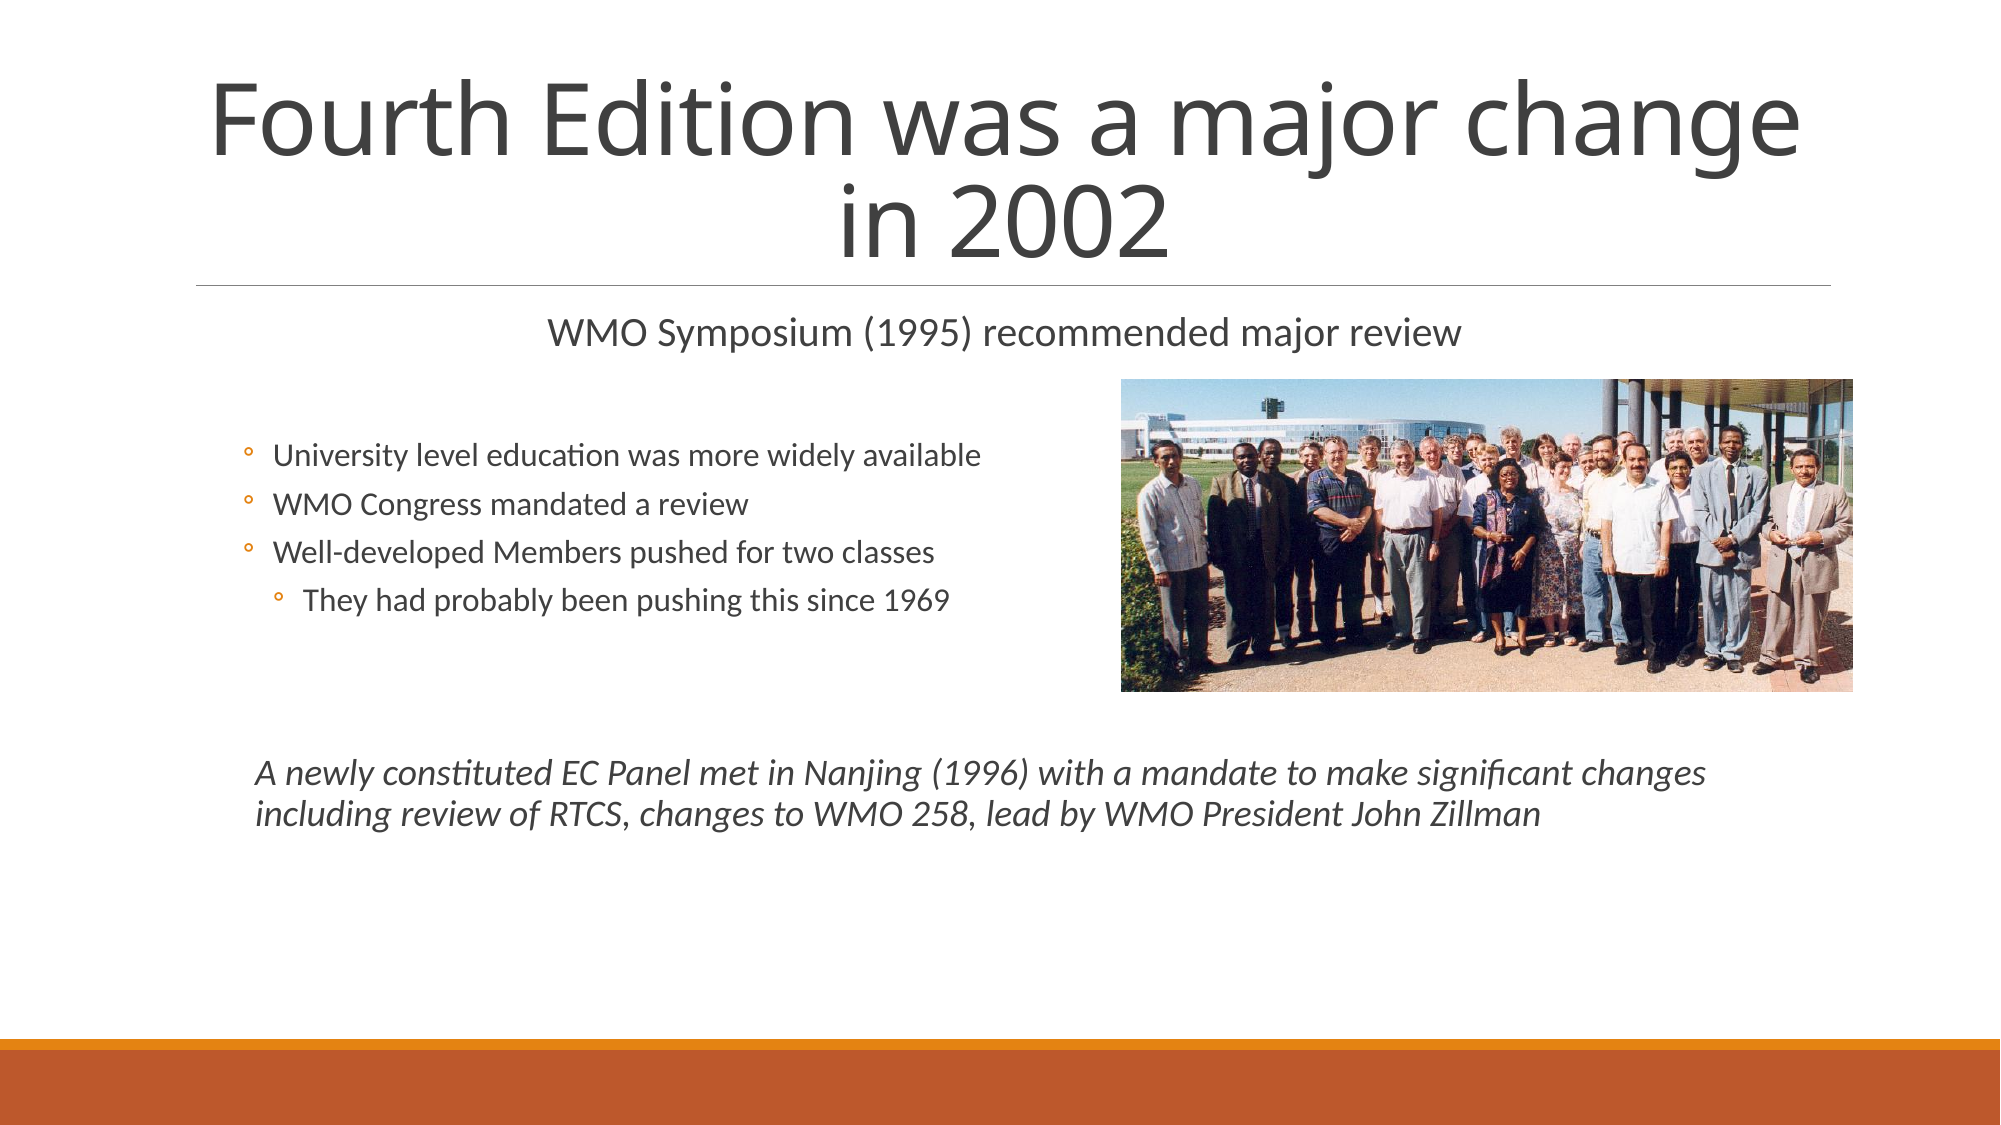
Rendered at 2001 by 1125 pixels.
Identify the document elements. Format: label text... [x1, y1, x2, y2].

list WMO Symposium (1995) recommended major review University level education was more widely available WMO Congress mandated a review Well-developed Members pushed for two classes They had probably been pushing this since 1969 A newly constituted EC Panel met in Nanjing (1996) with a mandate to make significant changes including review of RTCS, changes to WMO 258, lead by WMO President John Zillman [180, 302, 1830, 963]
title Fourth Edition was a major change in 2002 [180, 47, 1830, 285]
picture [1121, 379, 1854, 693]
